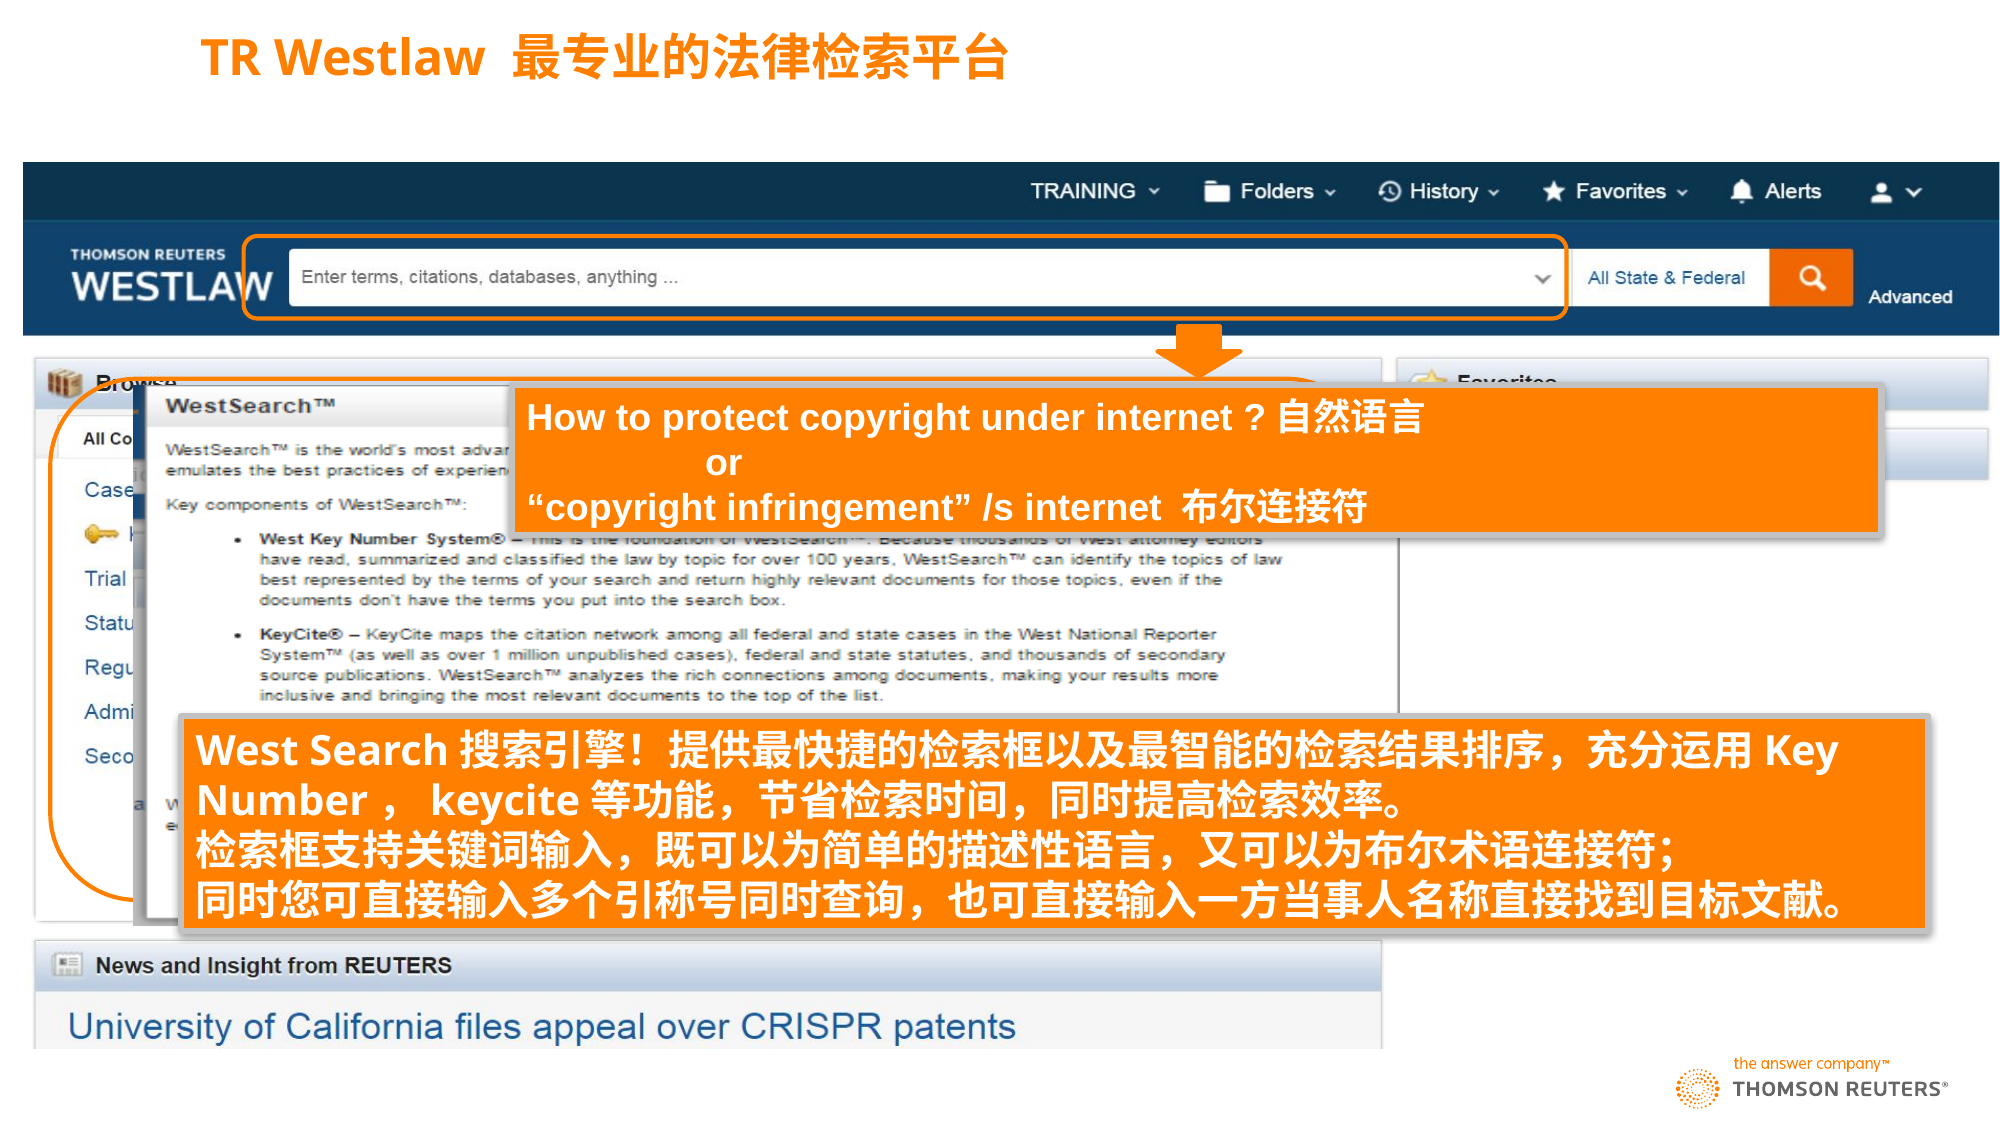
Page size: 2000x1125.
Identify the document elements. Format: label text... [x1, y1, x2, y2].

picture [133, 385, 1401, 927]
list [23, 162, 2000, 1049]
title TR Westlaw 最专业的法律检索平台 [199, 24, 1803, 114]
